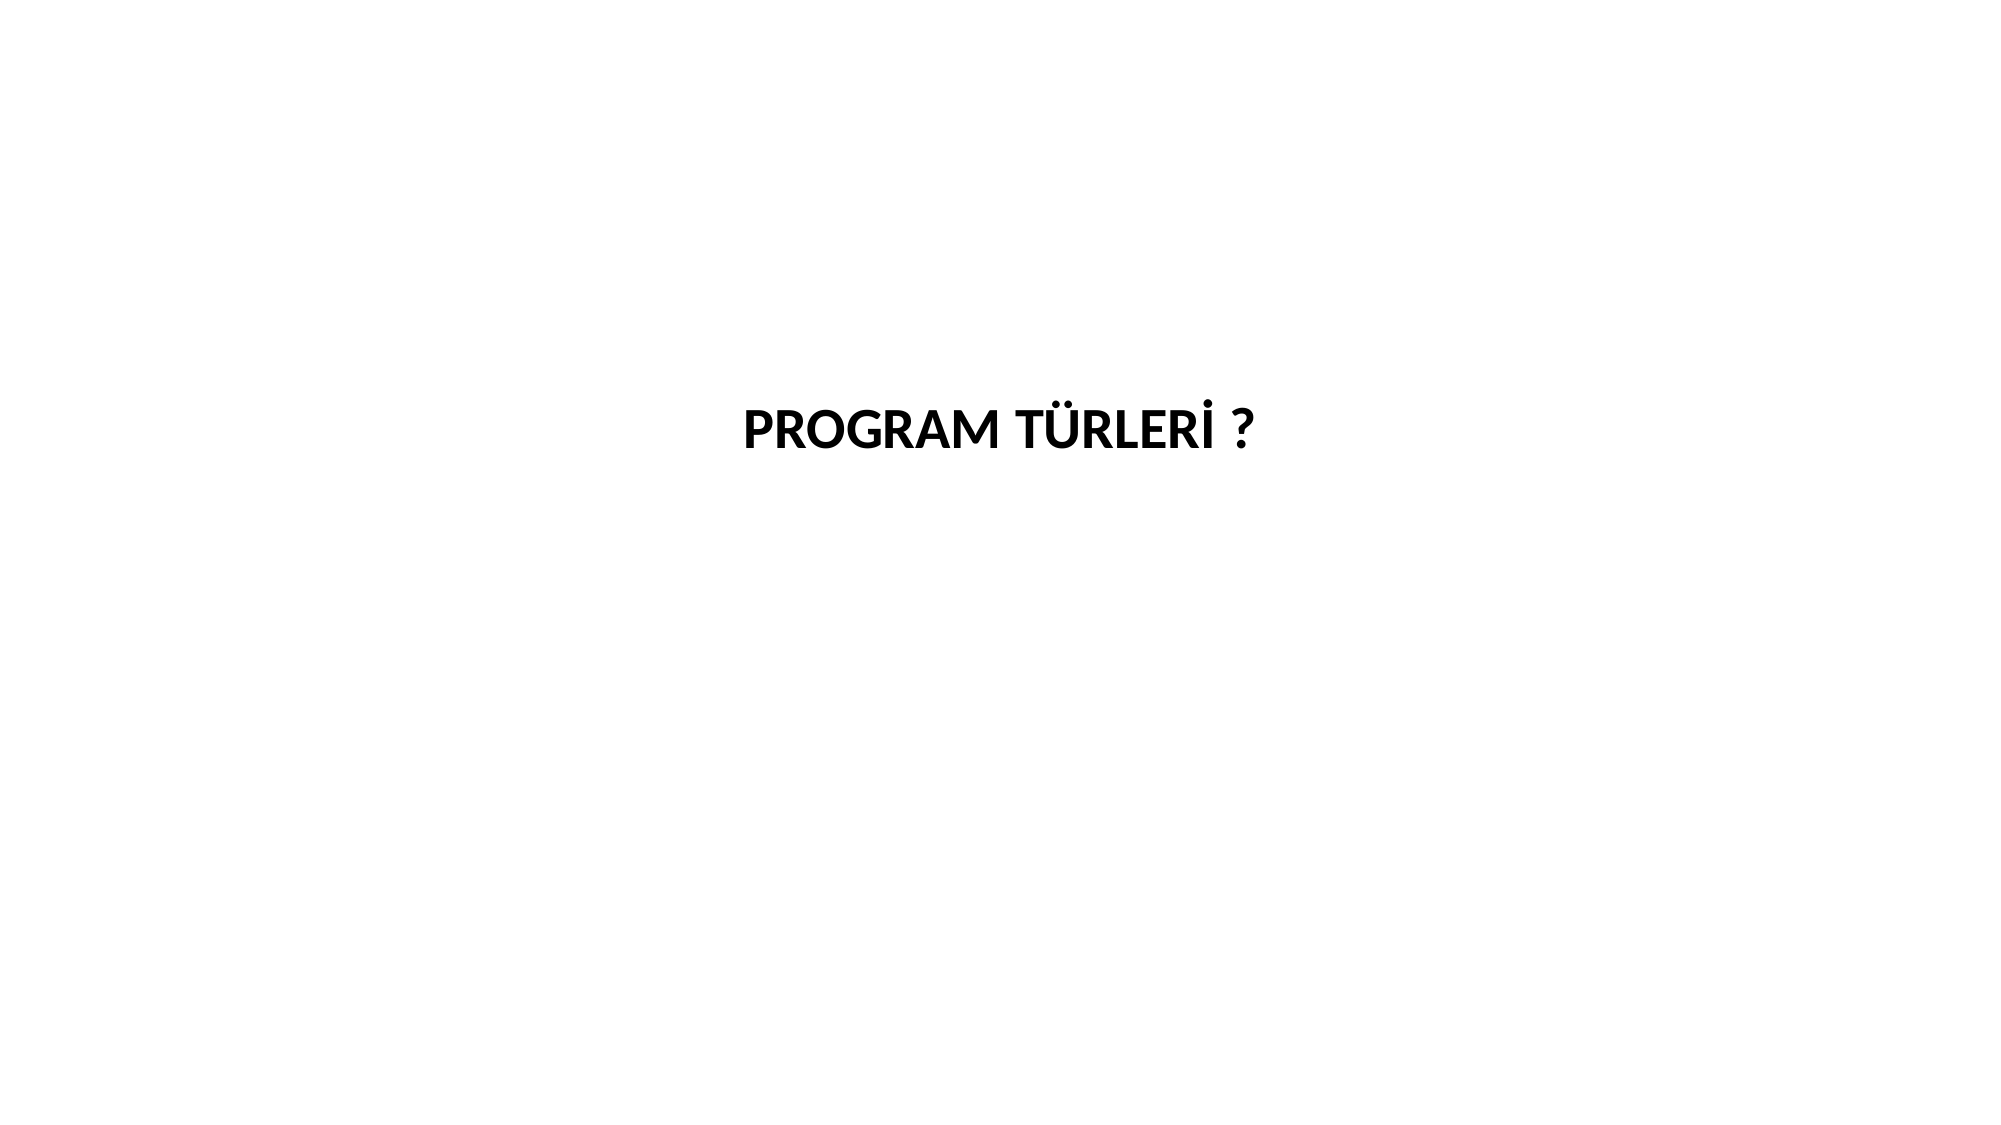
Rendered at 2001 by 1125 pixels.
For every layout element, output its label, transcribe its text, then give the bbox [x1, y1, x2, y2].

list PROGRAM TÜRLERİ ? [137, 299, 1863, 1014]
